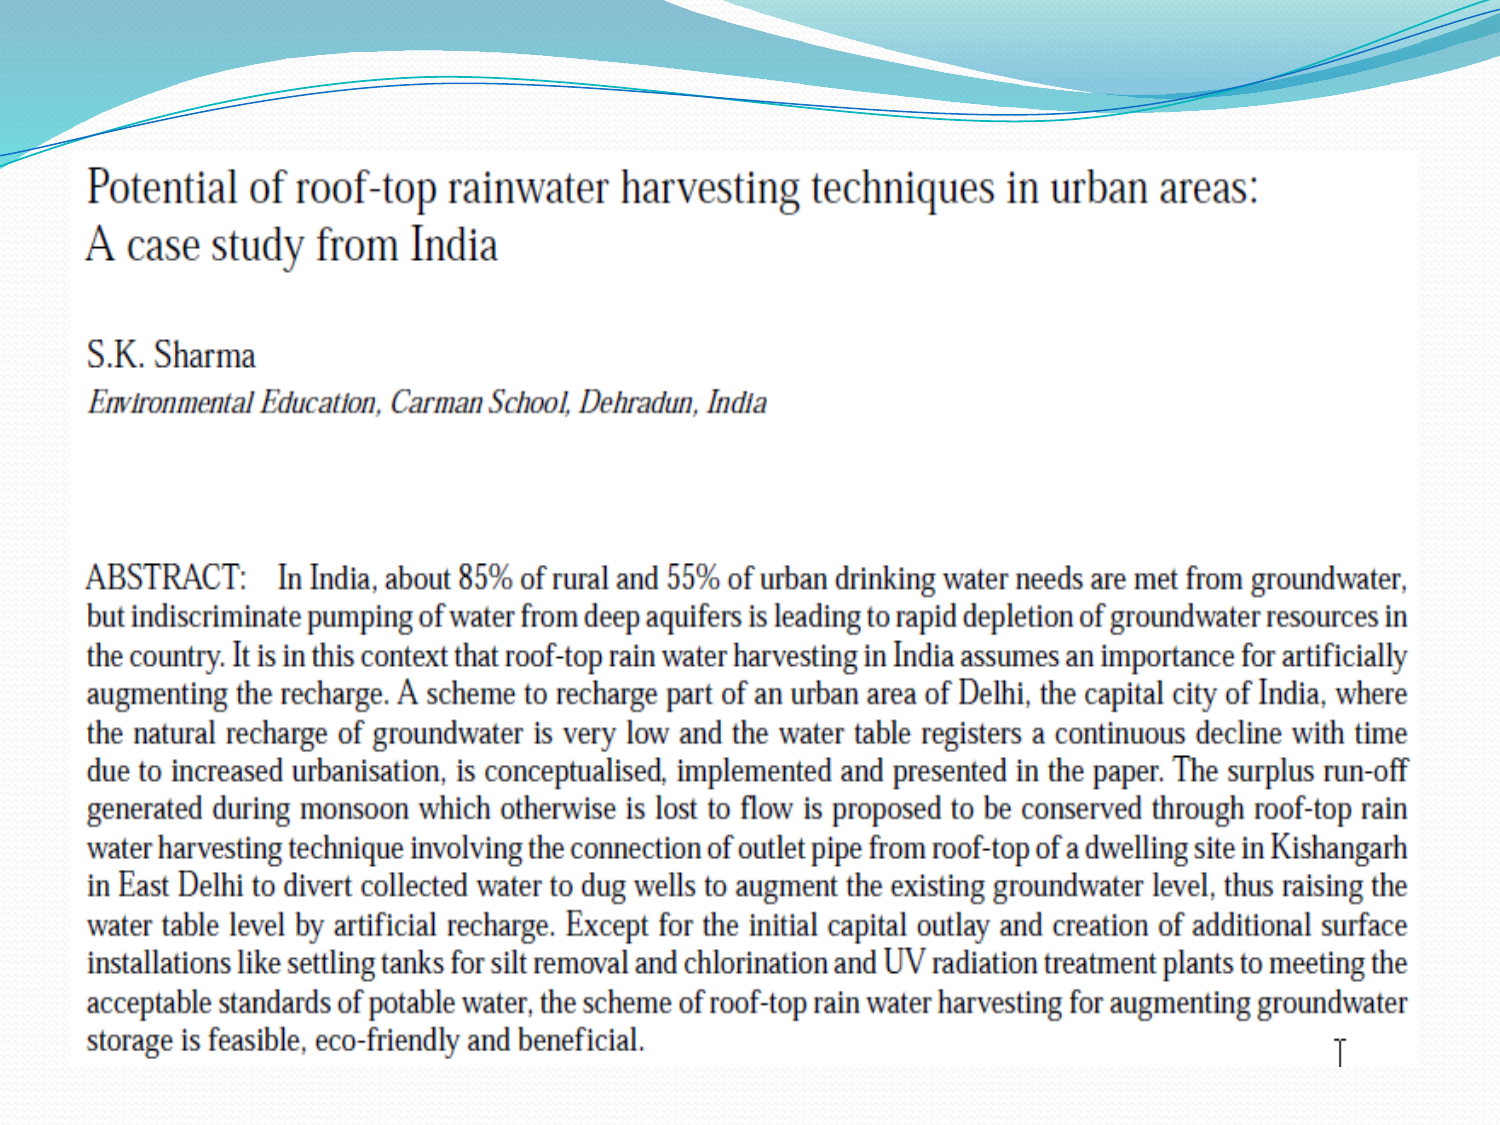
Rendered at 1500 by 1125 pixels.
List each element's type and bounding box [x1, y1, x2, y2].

list [70, 152, 1419, 1067]
